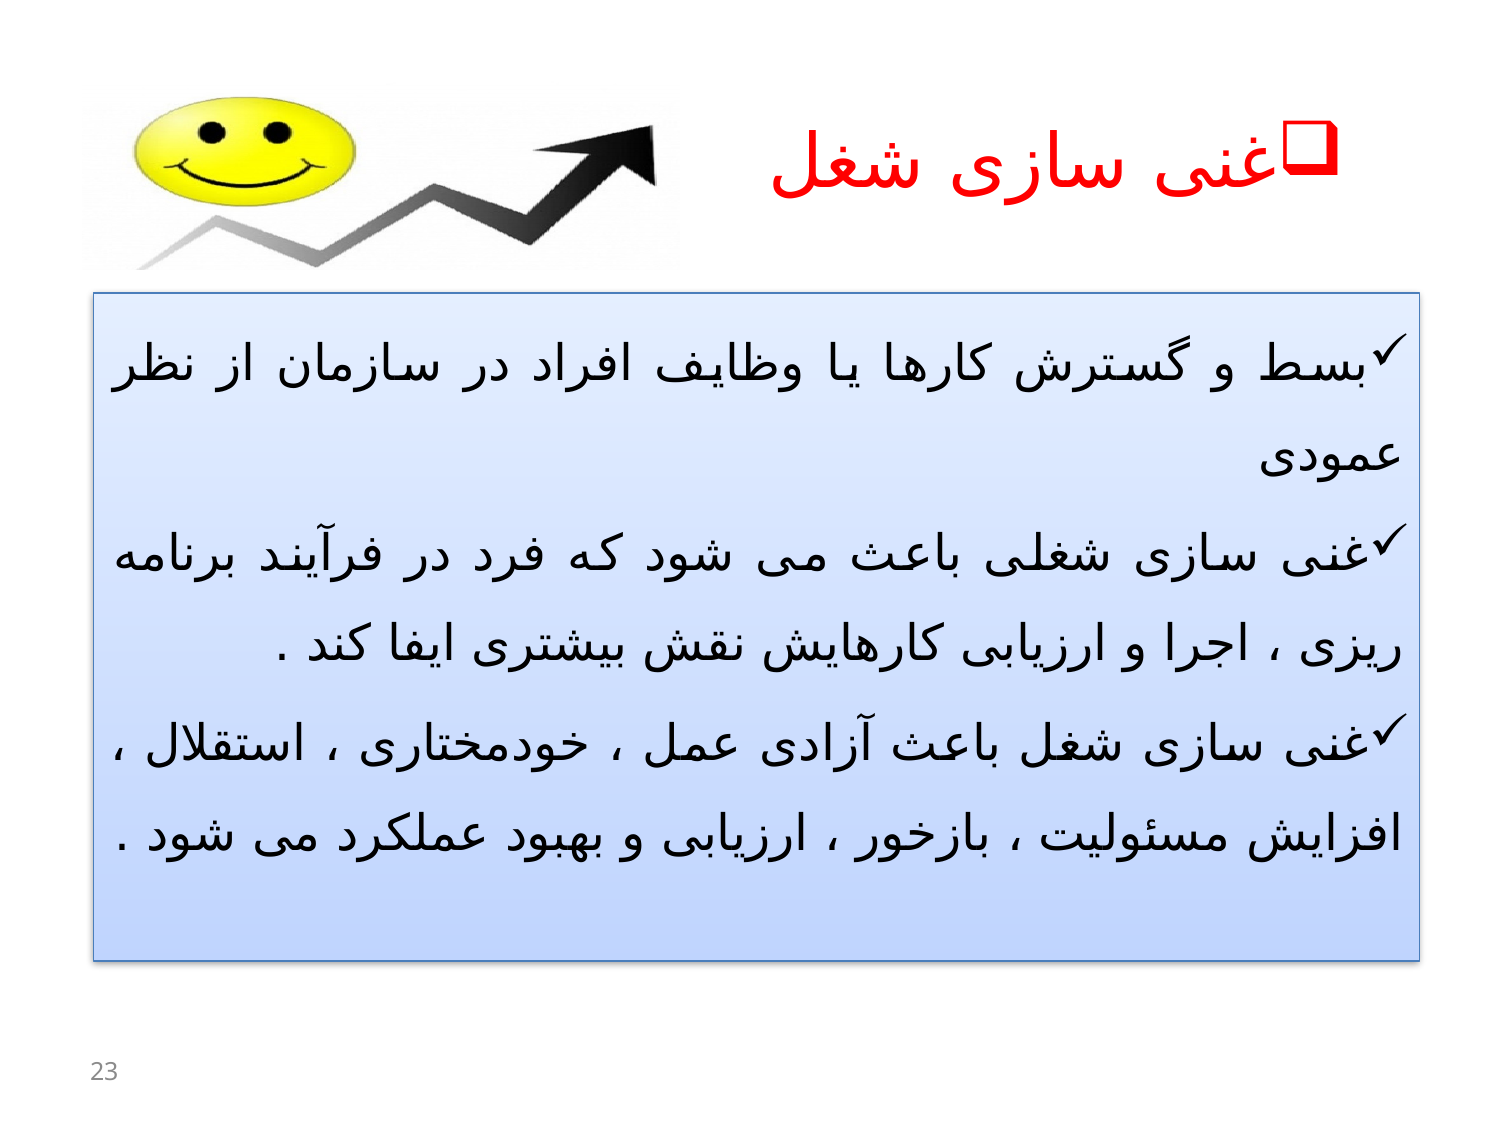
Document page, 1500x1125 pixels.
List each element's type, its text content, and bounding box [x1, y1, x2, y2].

subtitle بسط و گسترش کارها یا وظایف افراد در سازمان از نظر عمودی غنی سازی شغلی باعث می شود که فرد در فرآیند برنامه ریزی ، اجرا و ارزیابی کارهایش نقش بیشتری ایفا کند . غنی سازی شغل باعث آزادی عمل ، خودمختاری ، استقلال ، افزایش مسئولیت ، بازخور ، ارزیابی و بهبود عملکرد می شود . [93, 292, 1420, 962]
picture [81, 81, 680, 270]
slide_number 23 [75, 1042, 425, 1103]
text_box غنی سازی شغل [684, 105, 1360, 211]
